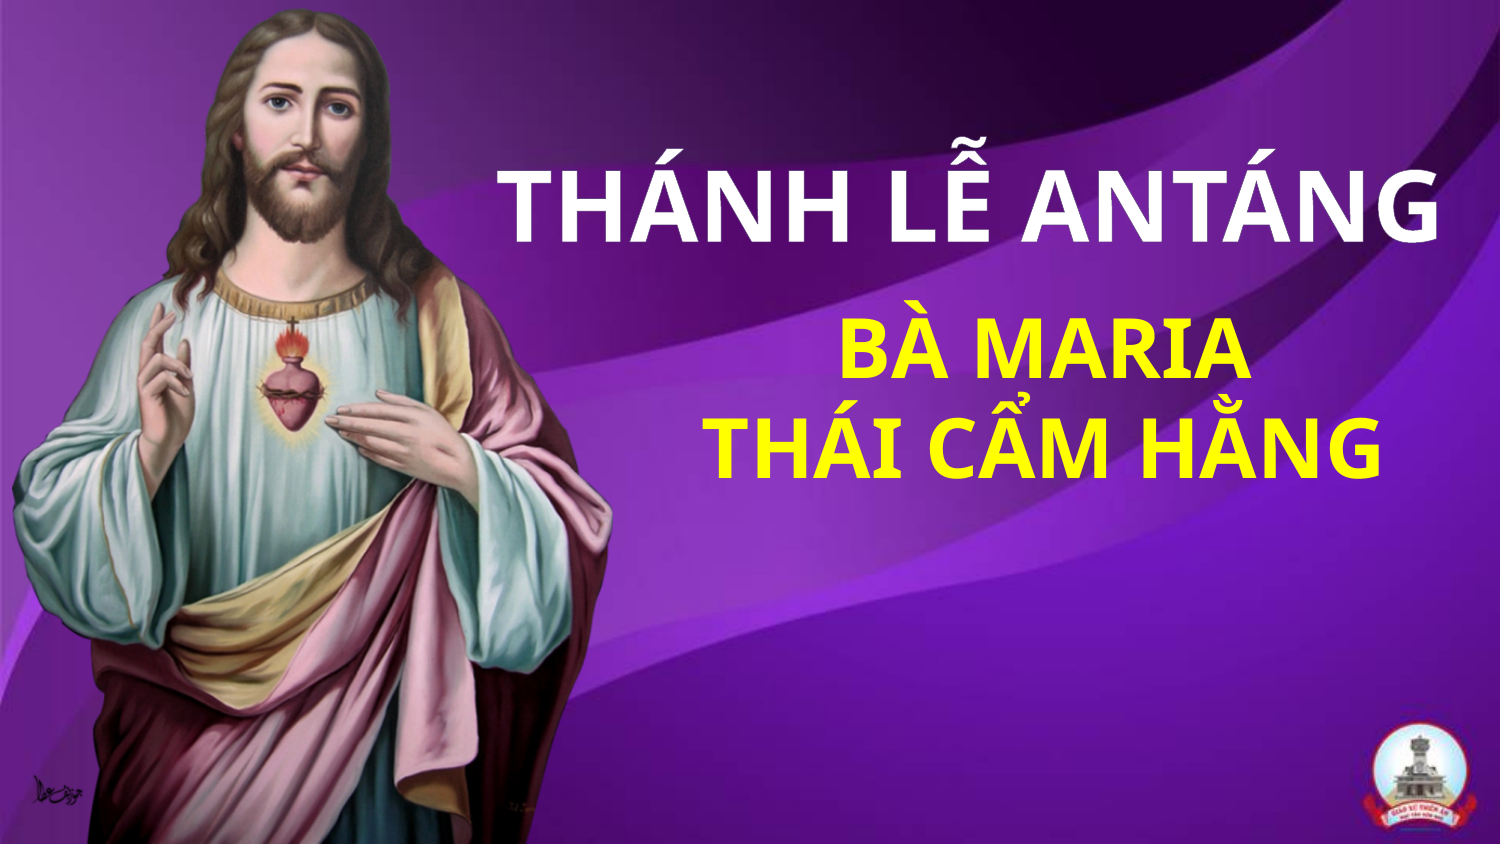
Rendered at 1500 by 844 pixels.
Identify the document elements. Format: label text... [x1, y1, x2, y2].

picture [0, 0, 1500, 844]
text_box Thánh lễ antáng [616, 134, 1500, 270]
text_box BÀ MARIA THÁI CẨM HẰNG [616, 288, 1500, 504]
